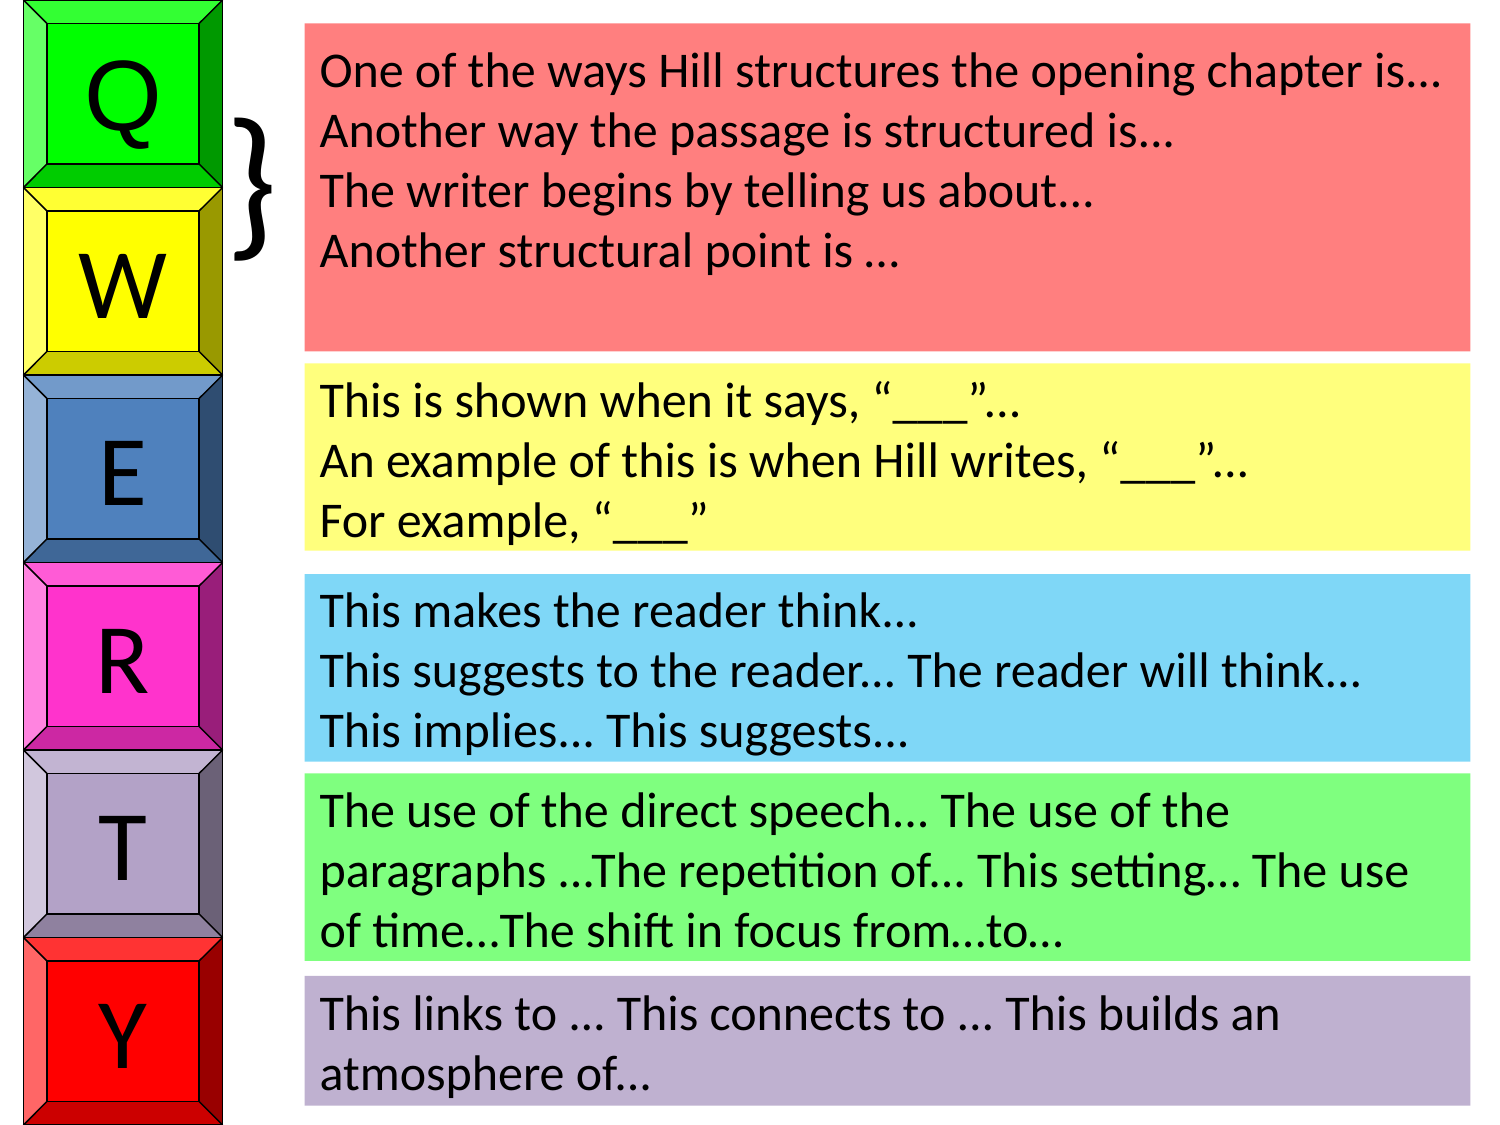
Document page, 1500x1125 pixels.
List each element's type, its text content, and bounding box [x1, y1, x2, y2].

title One of the ways Hill structures the opening chapter is... Another way the passage is structured is... The writer begins by telling us about... Another structural point is … [304, 23, 1471, 352]
text_box E [23, 375, 223, 562]
text_box W [23, 187, 223, 375]
text_box This makes the reader think... This suggests to the reader... The reader will think... This implies... This suggests... [304, 574, 1471, 762]
text_box T [23, 750, 223, 937]
text_box R [23, 562, 223, 750]
text_box Q [23, 0, 223, 187]
text_box The use of the direct speech... The use of the paragraphs ...The repetition of... This setting… The use of time…The shift in focus from…to… [304, 773, 1471, 961]
text_box This links to ... This connects to ... This builds an atmosphere of... [304, 975, 1471, 1106]
text_box } [210, 64, 293, 279]
text_box This is shown when it says, “___”... An example of this is when Hill writes, “___”... For example, “___” [304, 363, 1471, 551]
text_box Y [23, 937, 223, 1125]
